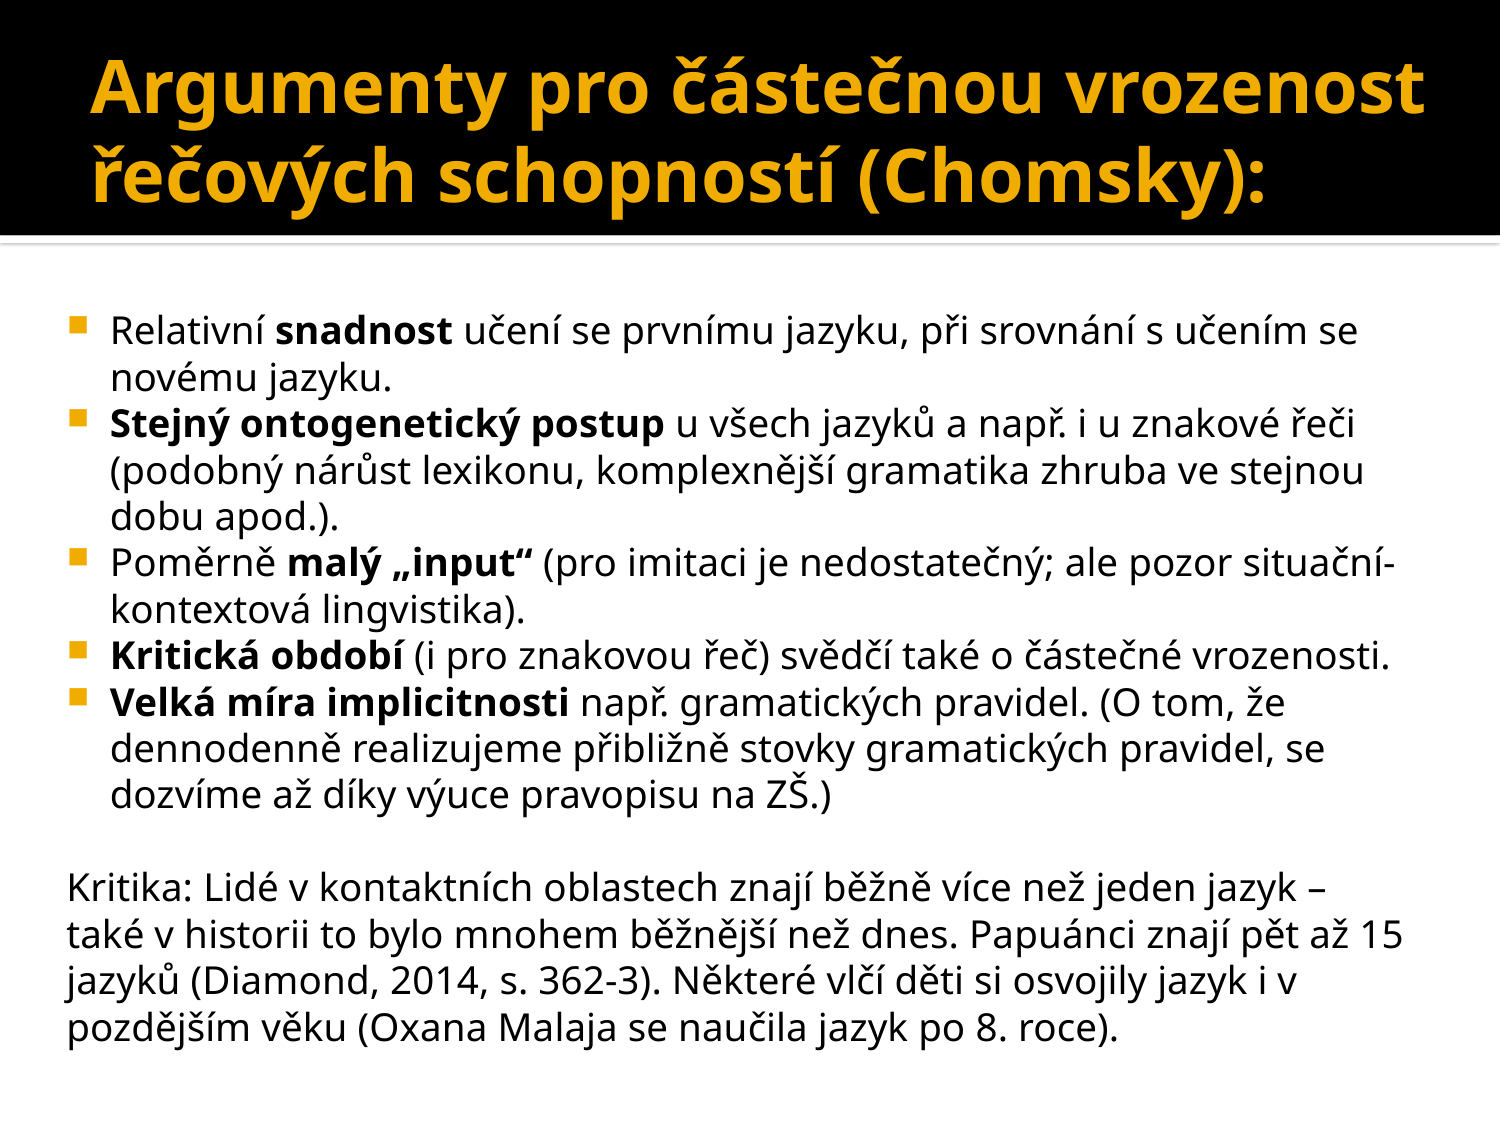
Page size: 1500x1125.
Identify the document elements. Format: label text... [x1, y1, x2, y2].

title Argumenty pro částečnou vrozenost řečových schopností (Chomsky): [75, 25, 1459, 231]
list Relativní snadnost učení se prvnímu jazyku, při srovnání s učením se novému jazyku. Stejný ontogenetický postup u všech jazyků a např. i u znakové řeči (podobný nárůst lexikonu, komplexnější gramatika zhruba ve stejnou dobu apod.). Poměrně malý „input“ (pro imitaci je nedostatečný; ale pozor situační-kontextová lingvistika). Kritická období (i pro znakovou řeč) svědčí také o částečné vrozenosti. Velká míra implicitnosti např. gramatických pravidel. (O tom, že dennodenně realizujeme přibližně stovky gramatických pravidel, se dozvíme až díky výuce pravopisu na ZŠ.) Kritika: Lidé v kontaktních oblastech znají běžně více než jeden jazyk – také v historii to bylo mnohem běžnější než dnes. Papuánci znají pět až 15 jazyků (Diamond, 2014, s. 362-3). Některé vlčí děti si osvojily jazyk i v pozdějším věku (Oxana Malaja se naučila jazyk po 8. roce). [41, 291, 1425, 1083]
